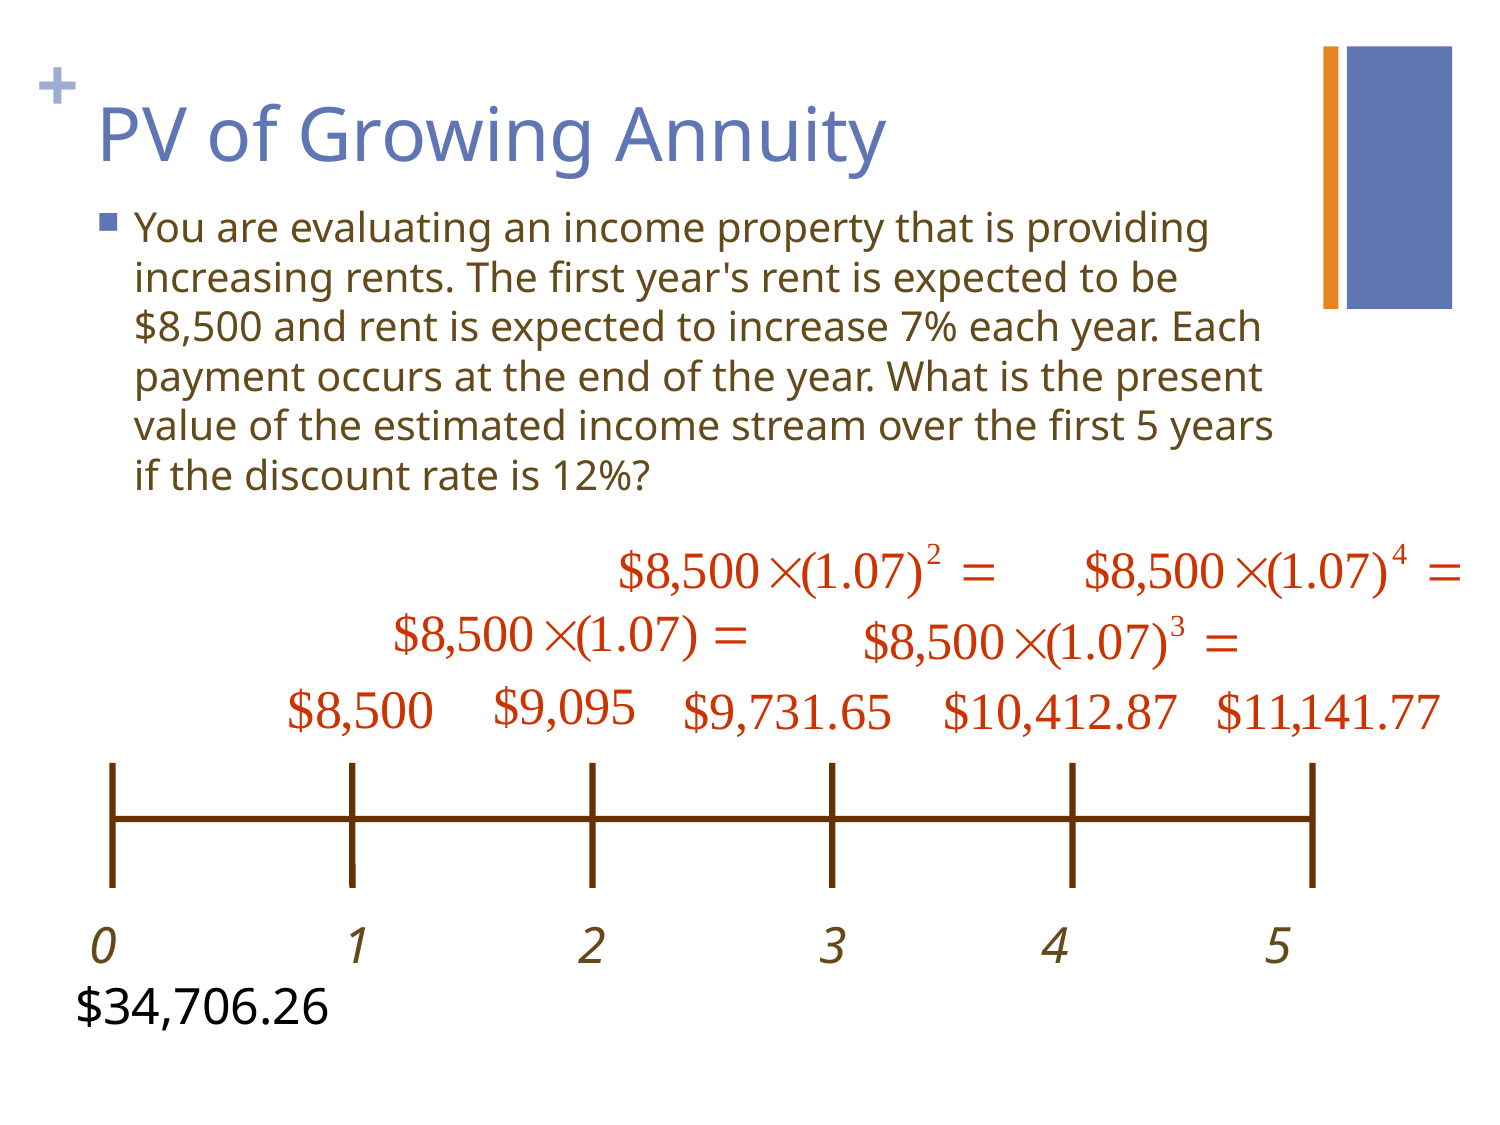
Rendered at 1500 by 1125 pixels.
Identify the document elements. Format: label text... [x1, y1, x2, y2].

list You are evaluating an income property that is providing increasing rents. The first year's rent is expected to be $8,500 and rent is expected to increase 7% each year. Each payment occurs at the end of the year. What is the present value of the estimated income stream over the first 5 years if the discount rate is 12%? [81, 194, 1322, 508]
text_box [936, 681, 1191, 752]
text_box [856, 602, 1243, 683]
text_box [1077, 531, 1463, 611]
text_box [386, 602, 480, 674]
text_box $34,706.26 [60, 967, 345, 1042]
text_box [653, 621, 751, 674]
title PV of Growing Annuity [81, 79, 1322, 194]
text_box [676, 681, 901, 752]
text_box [280, 678, 445, 752]
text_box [486, 595, 646, 745]
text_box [1209, 681, 1451, 752]
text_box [611, 531, 998, 611]
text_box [74, 762, 1351, 983]
